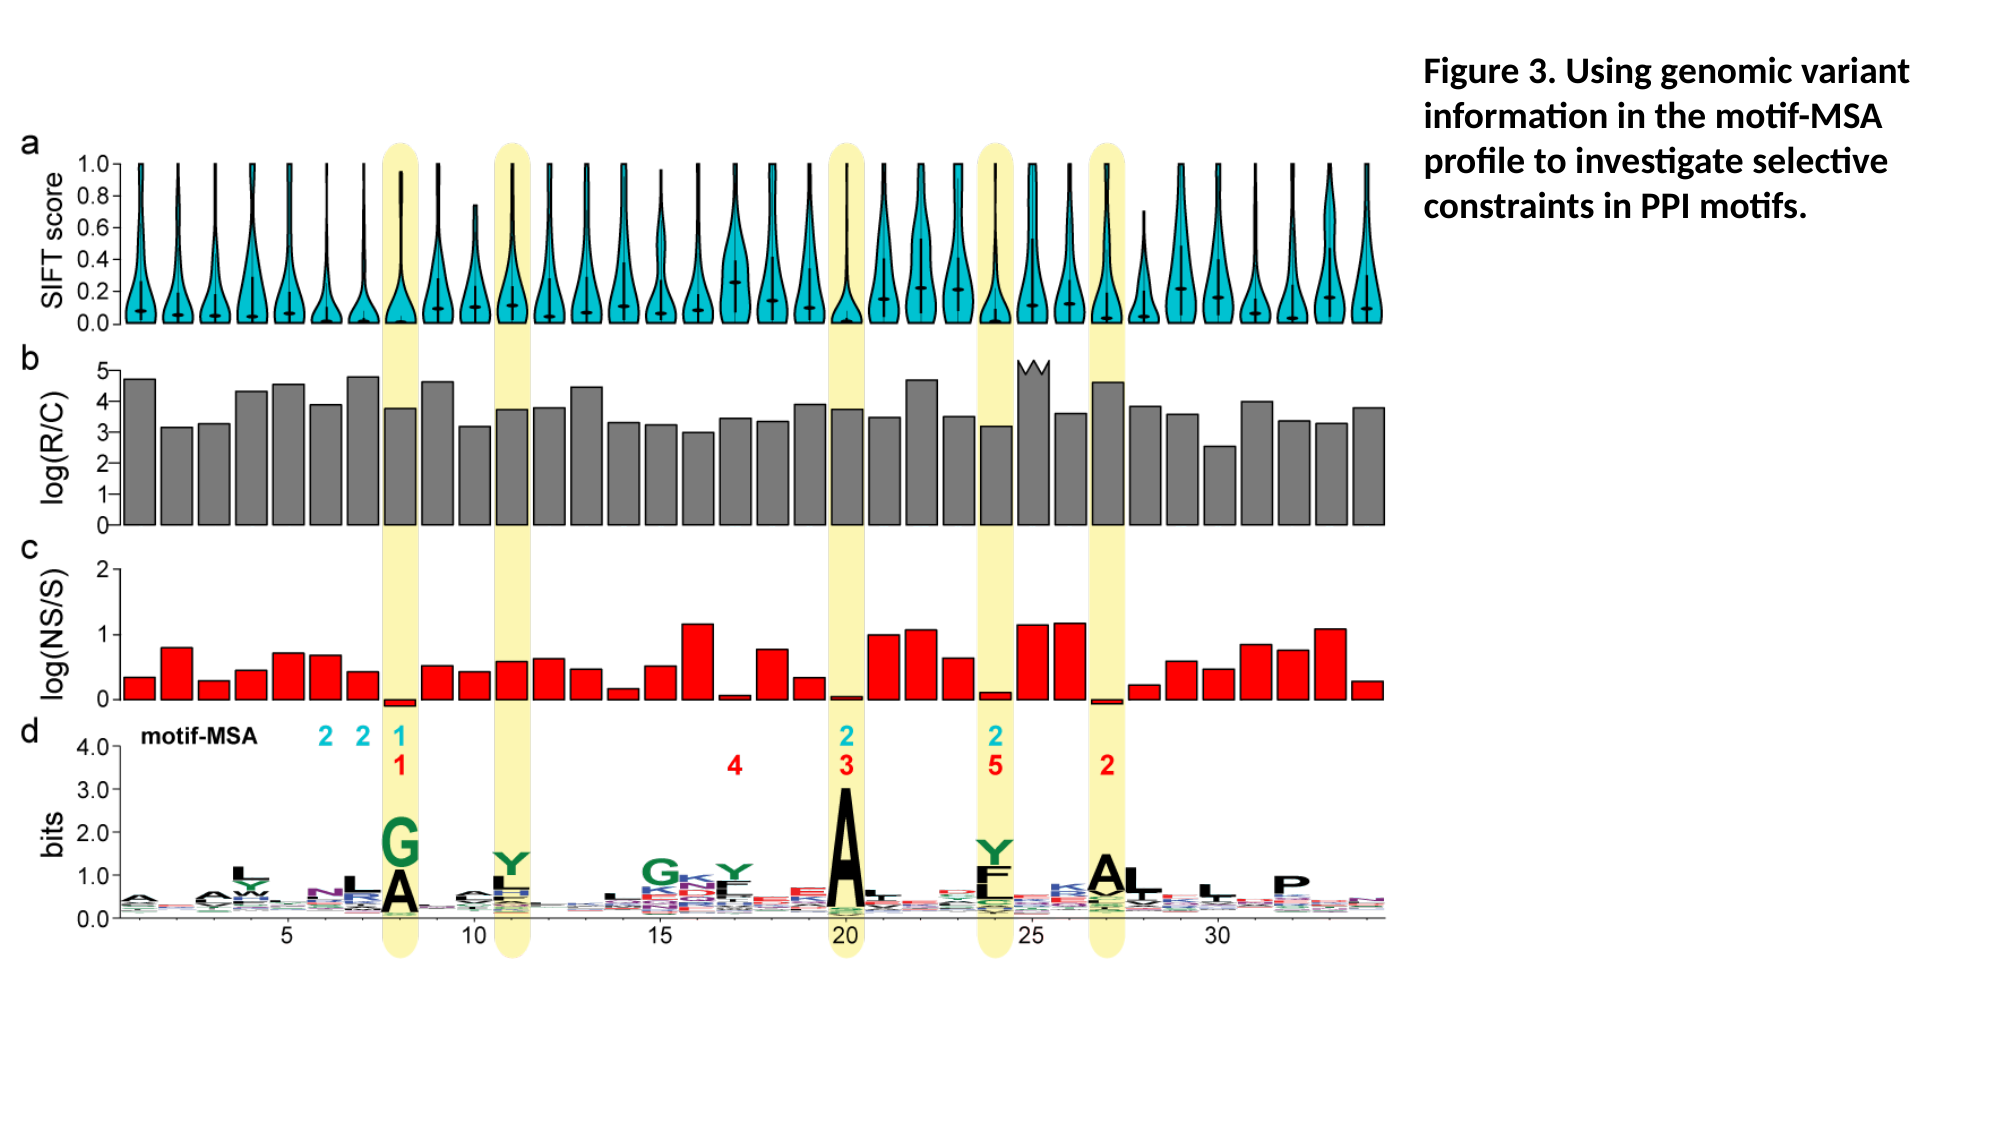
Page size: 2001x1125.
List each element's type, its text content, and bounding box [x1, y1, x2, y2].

text_box Figure 3. Using genomic variant information in the motif-MSA profile to investigate selective constraints in PPI motifs. [1423, 38, 1978, 233]
picture [0, 0, 1444, 1125]
